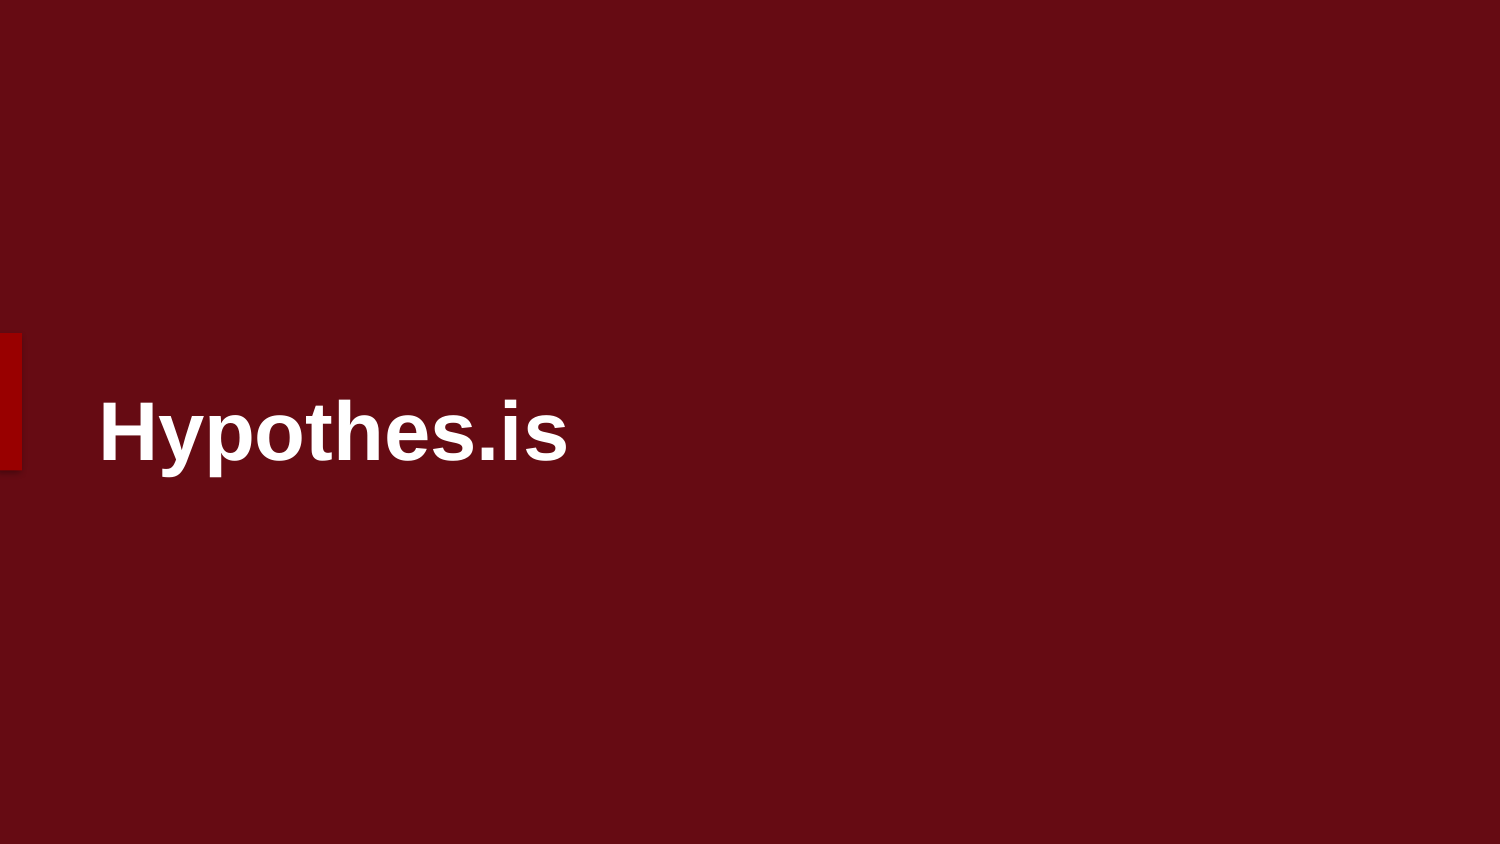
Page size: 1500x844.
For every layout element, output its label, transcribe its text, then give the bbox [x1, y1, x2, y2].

title Hypothes.is [83, 373, 1199, 481]
